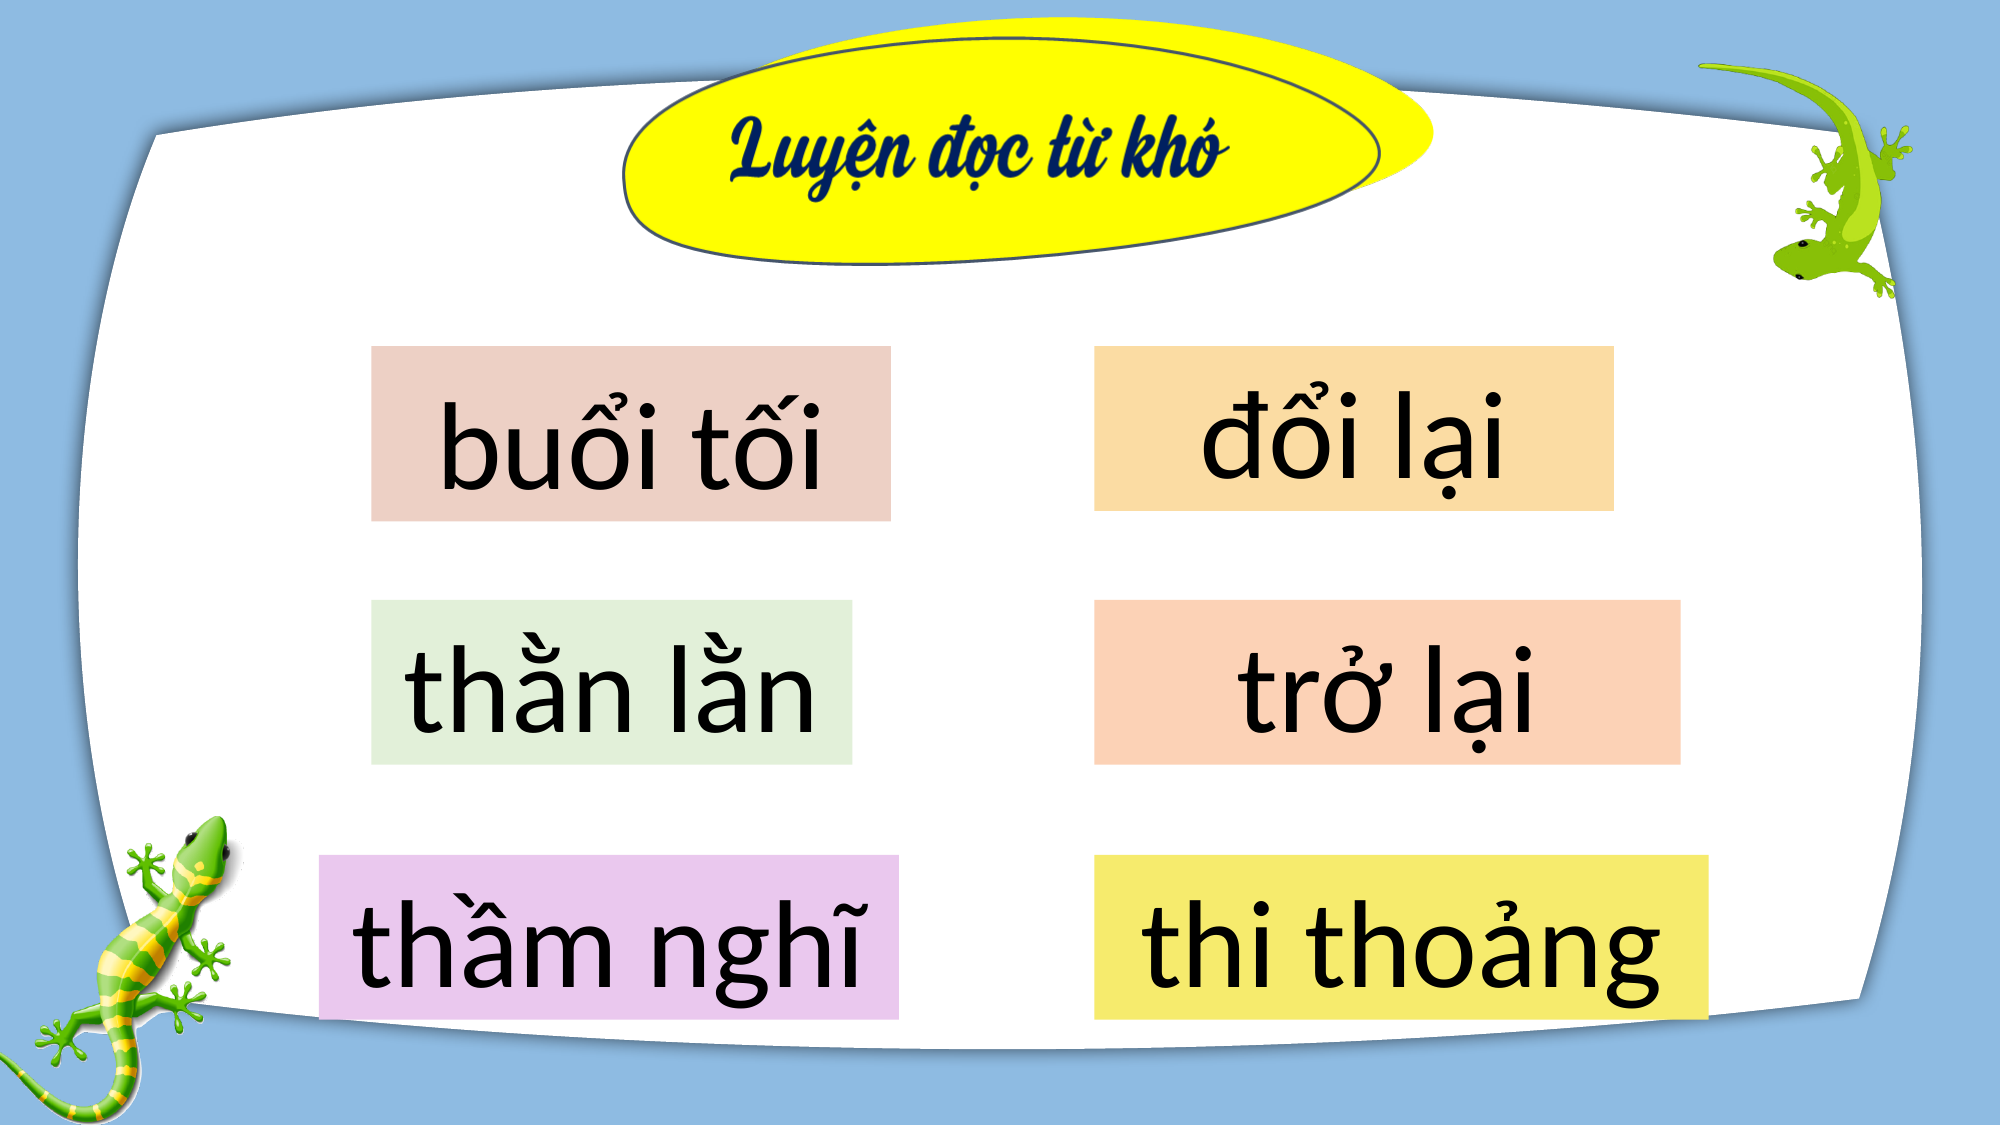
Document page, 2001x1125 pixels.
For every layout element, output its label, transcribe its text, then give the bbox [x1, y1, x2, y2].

text_box trở lại [1094, 599, 1681, 765]
picture [1672, 53, 1945, 359]
text_box [76, 84, 1924, 1051]
text_box đổi lại [1094, 346, 1614, 511]
text_box thi thoảng [1094, 854, 1709, 1020]
picture [621, 17, 1434, 266]
text_box thầm nghĩ [318, 854, 899, 1020]
picture [0, 816, 244, 1125]
text_box thằn lằn [371, 599, 853, 765]
text_box buổi tối [371, 346, 891, 522]
